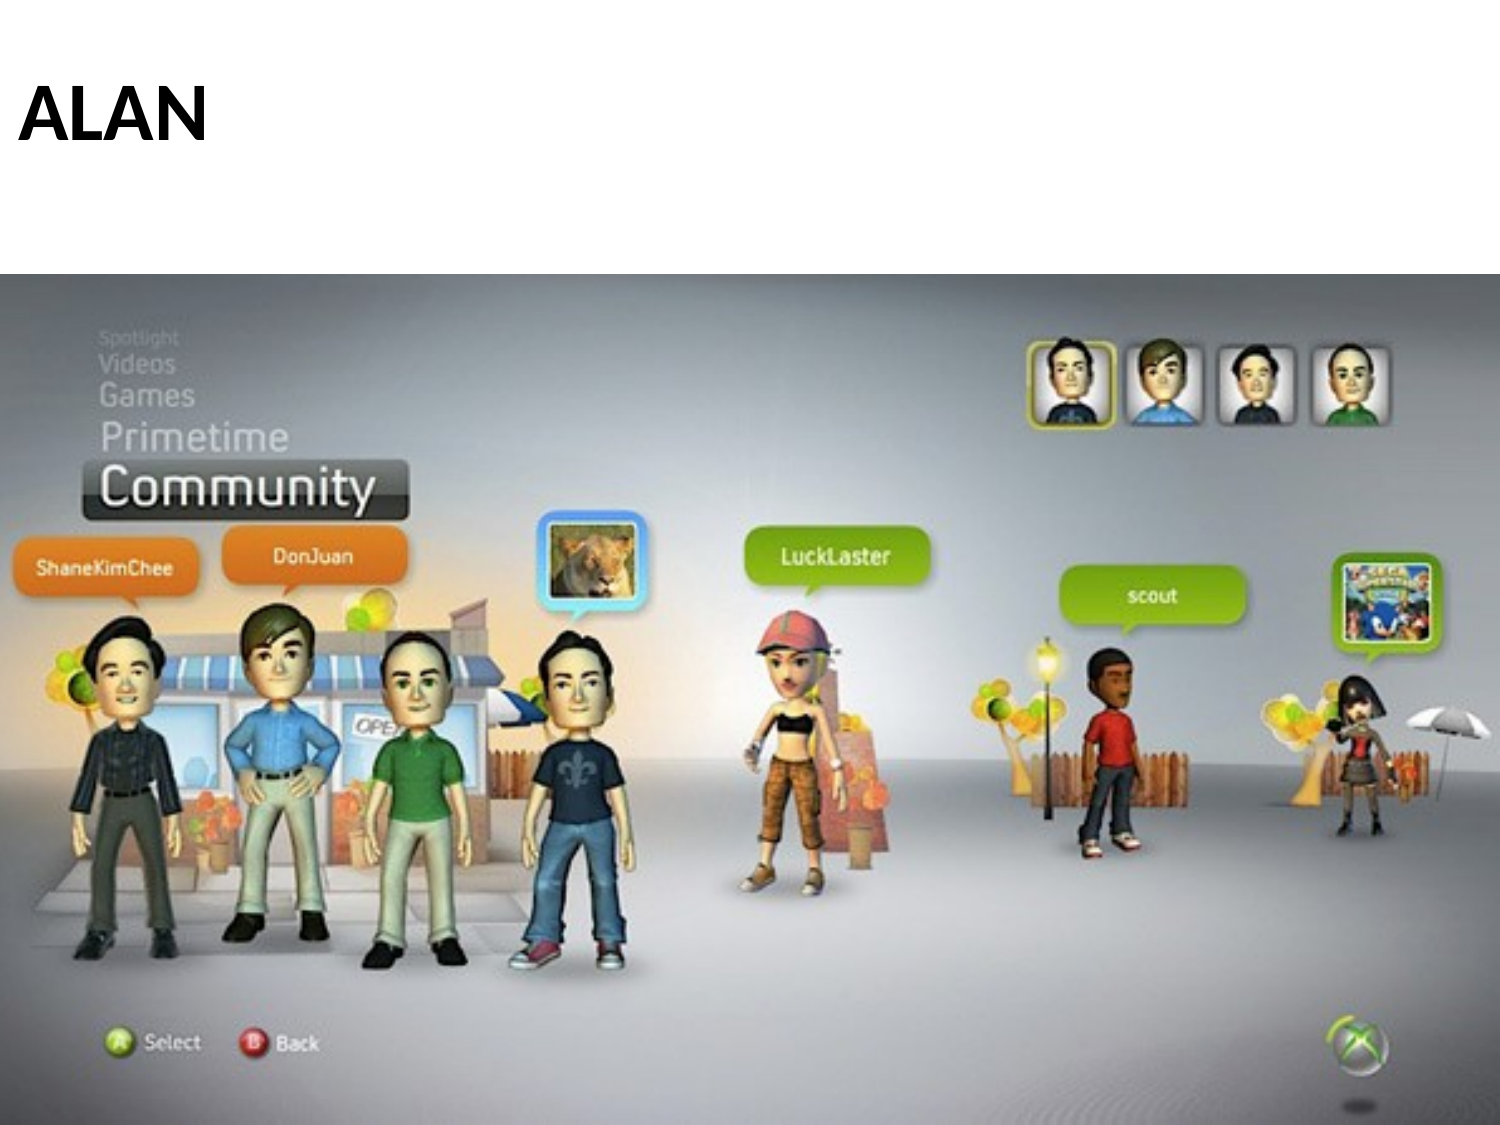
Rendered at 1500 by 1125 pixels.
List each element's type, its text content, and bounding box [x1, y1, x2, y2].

title Alan [3, 49, 1279, 273]
picture [0, 274, 1500, 1125]
